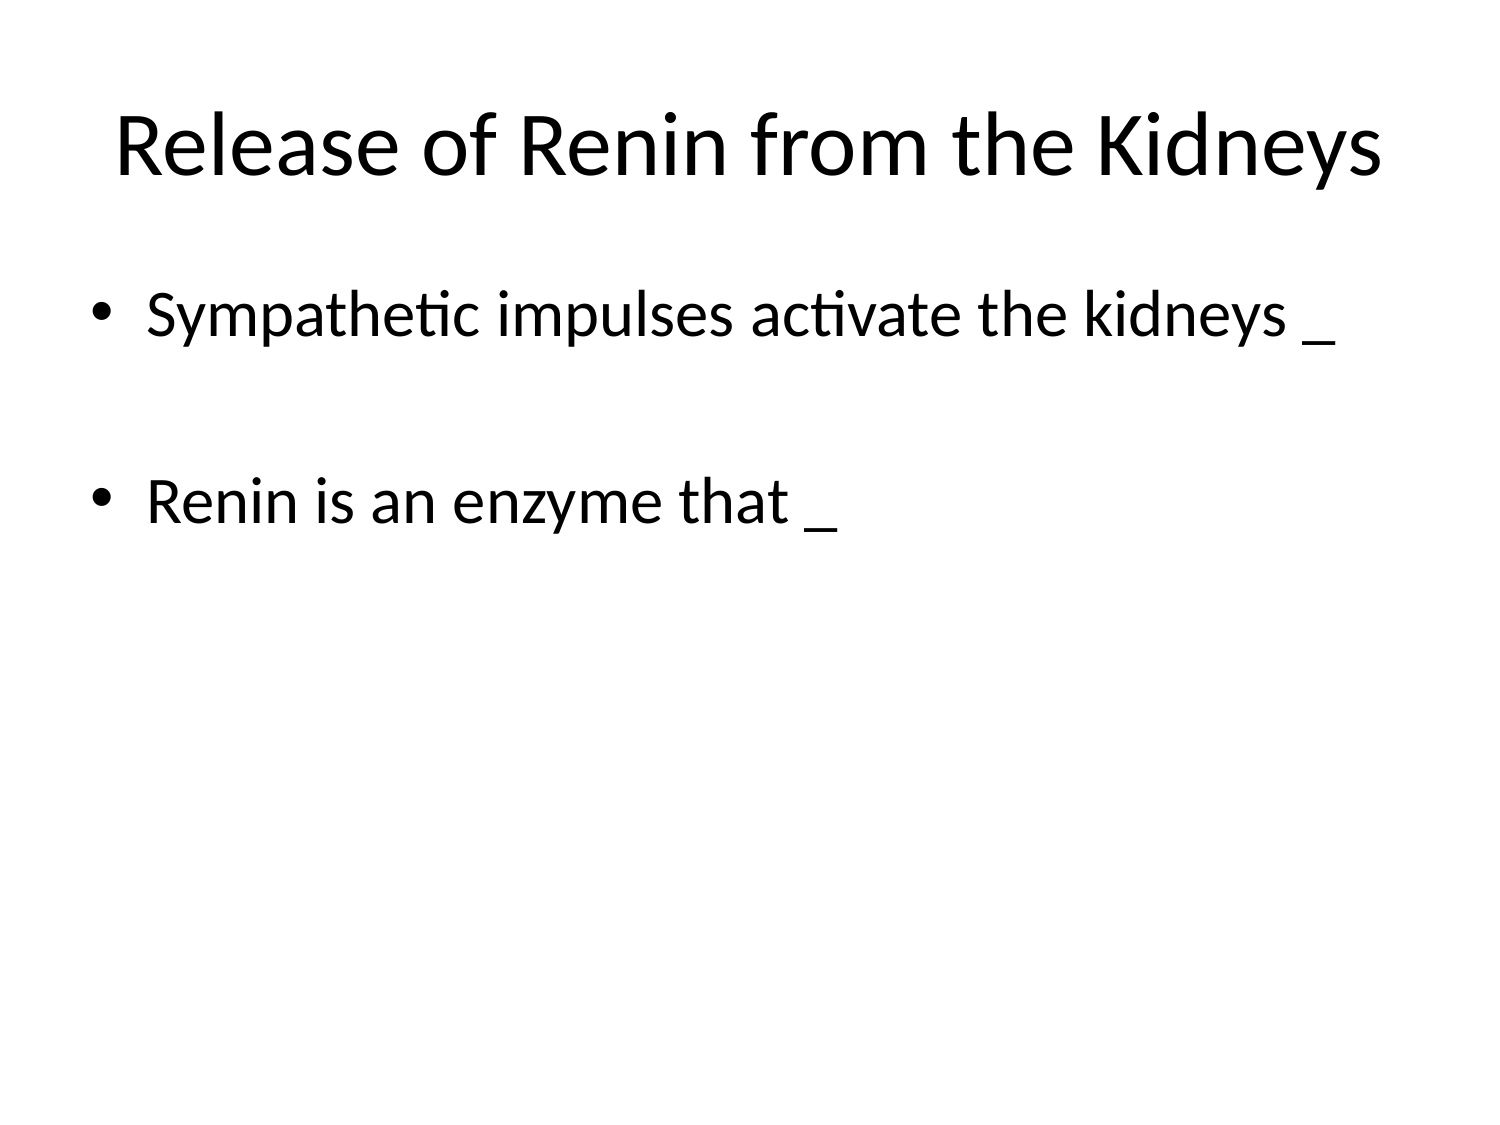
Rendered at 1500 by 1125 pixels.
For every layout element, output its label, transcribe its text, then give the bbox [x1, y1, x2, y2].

list Sympathetic impulses activate the kidneys _ Renin is an enzyme that _ [75, 262, 1425, 1005]
title Release of Renin from the Kidneys [75, 45, 1425, 233]
